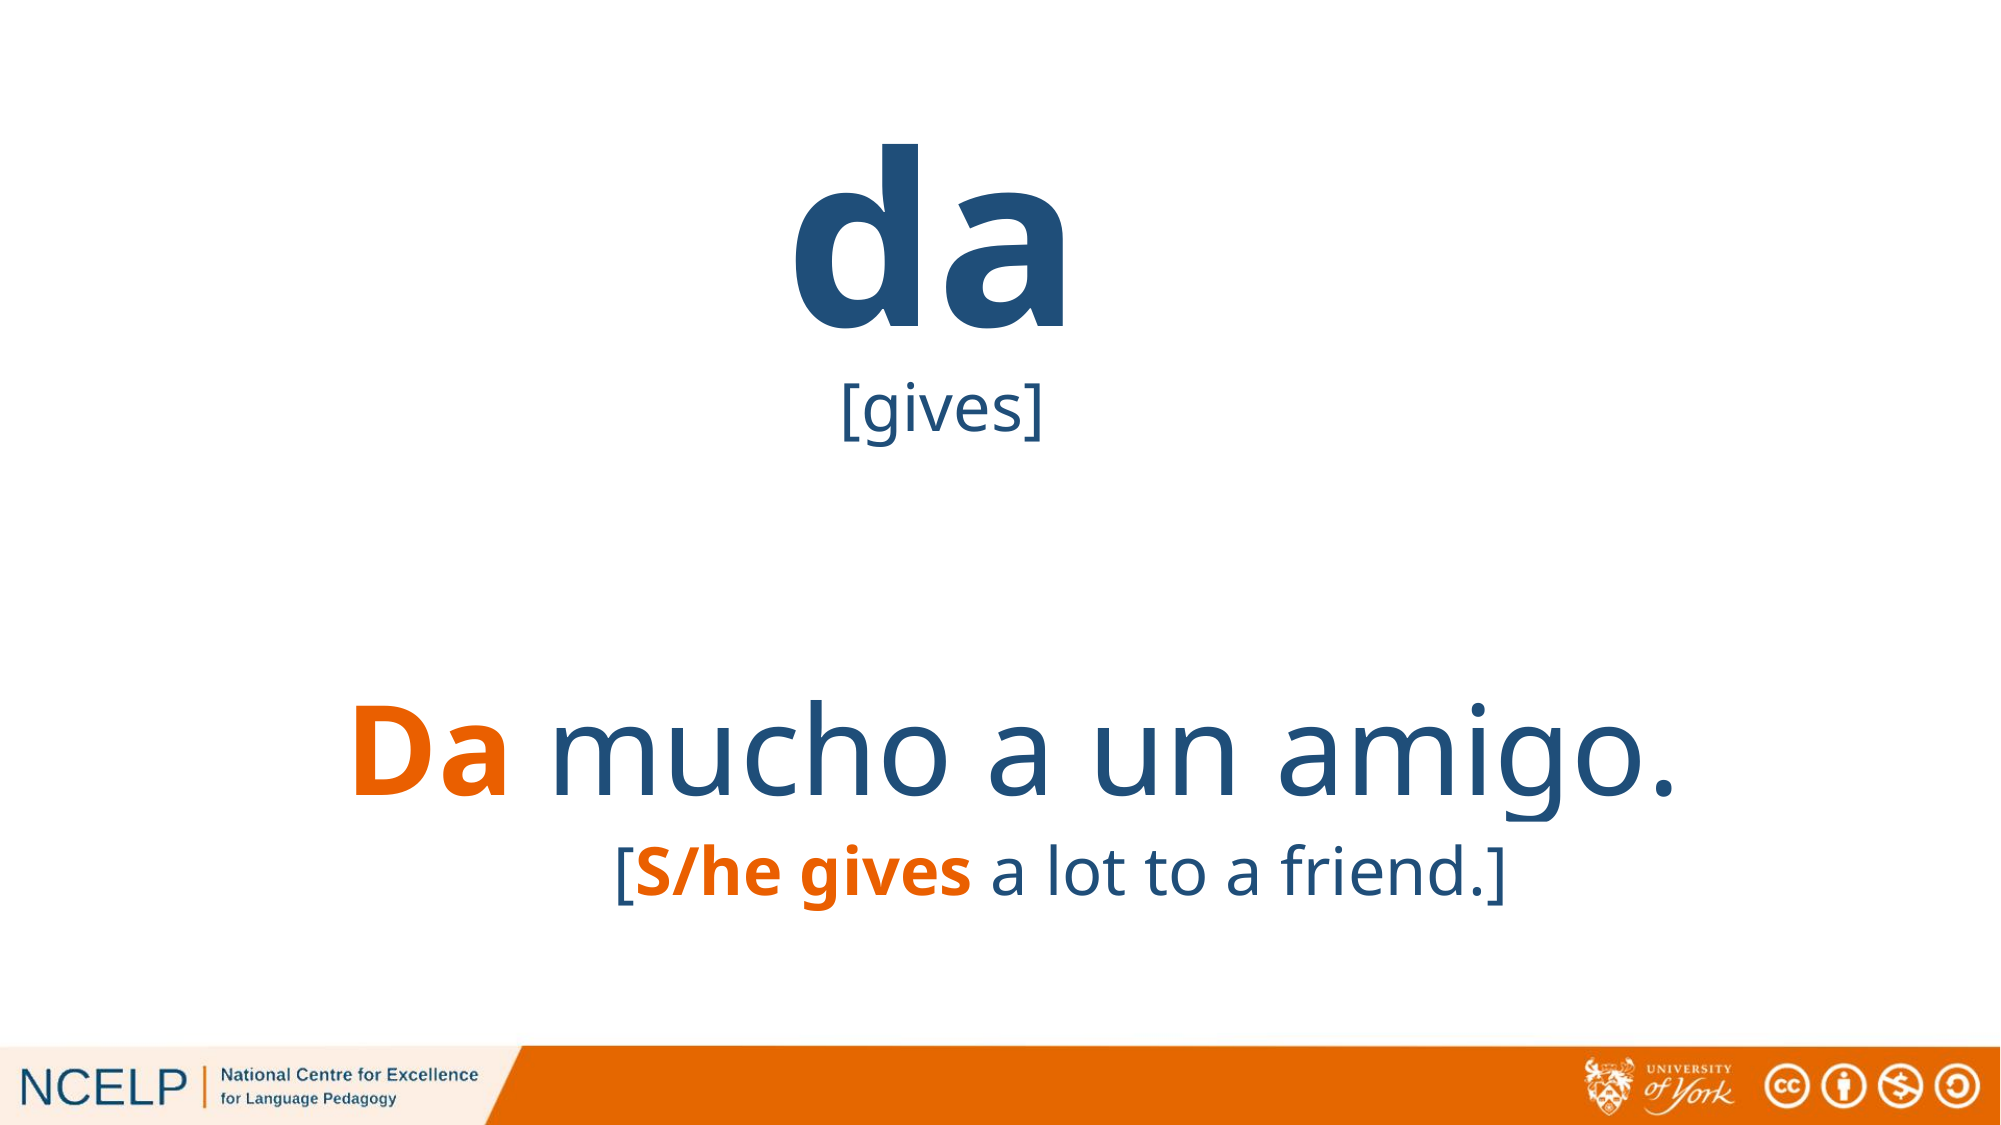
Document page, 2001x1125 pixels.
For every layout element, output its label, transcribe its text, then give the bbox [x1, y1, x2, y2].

text_box [gives] [498, 357, 1387, 452]
picture [0, 0, 2001, 1125]
title da [770, 139, 1581, 358]
text_box Da mucho a un amigo. [282, 662, 1745, 978]
text_box [S/he gives a lot to a friend.] [519, 821, 1602, 917]
